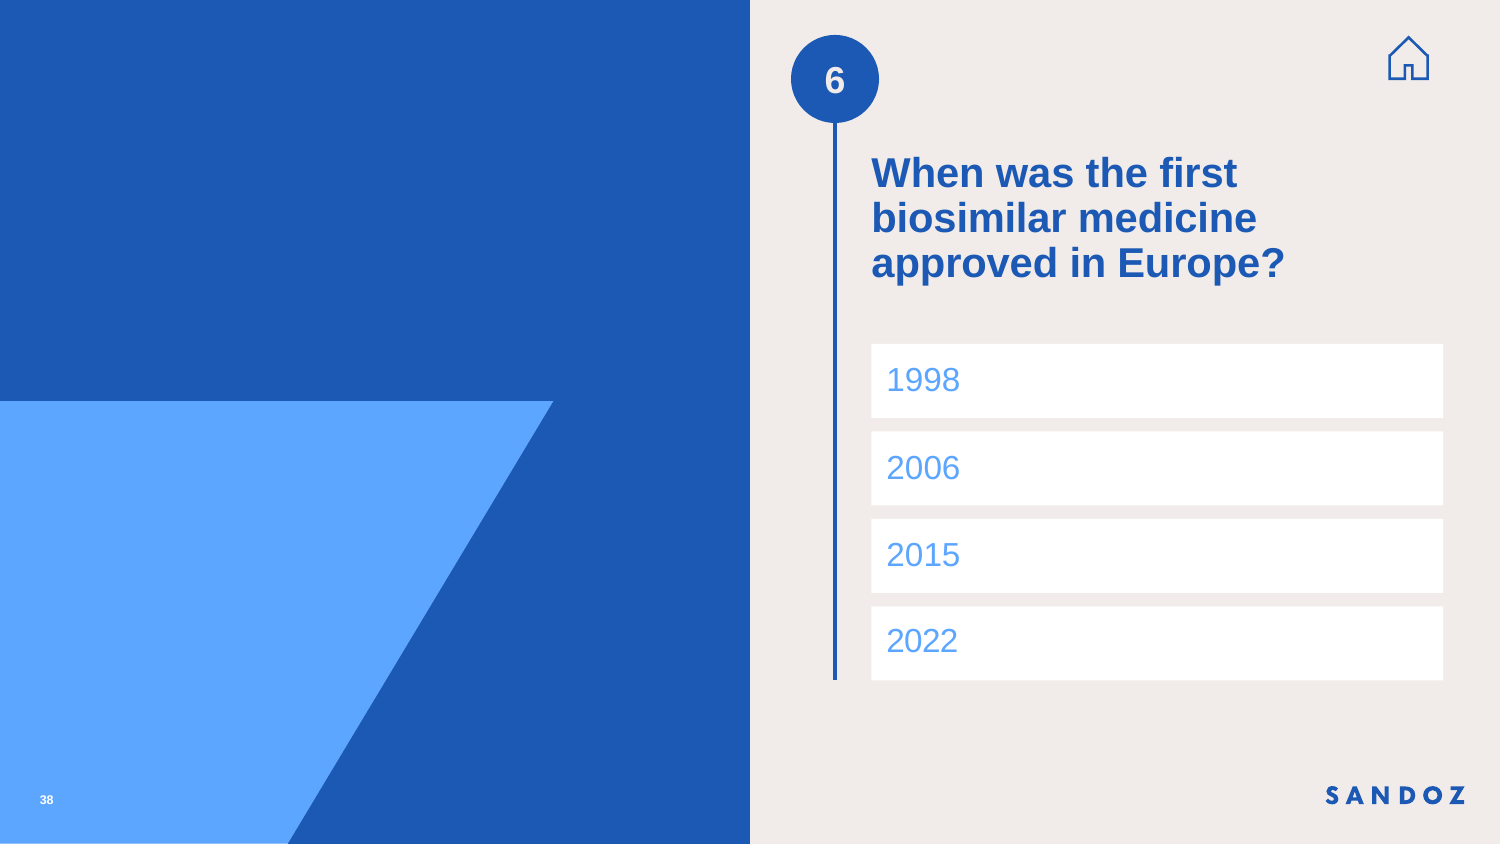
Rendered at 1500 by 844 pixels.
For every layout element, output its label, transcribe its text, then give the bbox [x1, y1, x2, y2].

text_box 2022 [870, 605, 1444, 681]
text_box 1998 [870, 343, 1444, 419]
text_box 38 [39, 791, 65, 814]
text_box 2006 [870, 430, 1444, 506]
title When was the first biosimilar medicine approved in Europe? [871, 151, 1420, 331]
text_box 2015 [870, 518, 1444, 594]
text_box 6 [789, 33, 881, 124]
